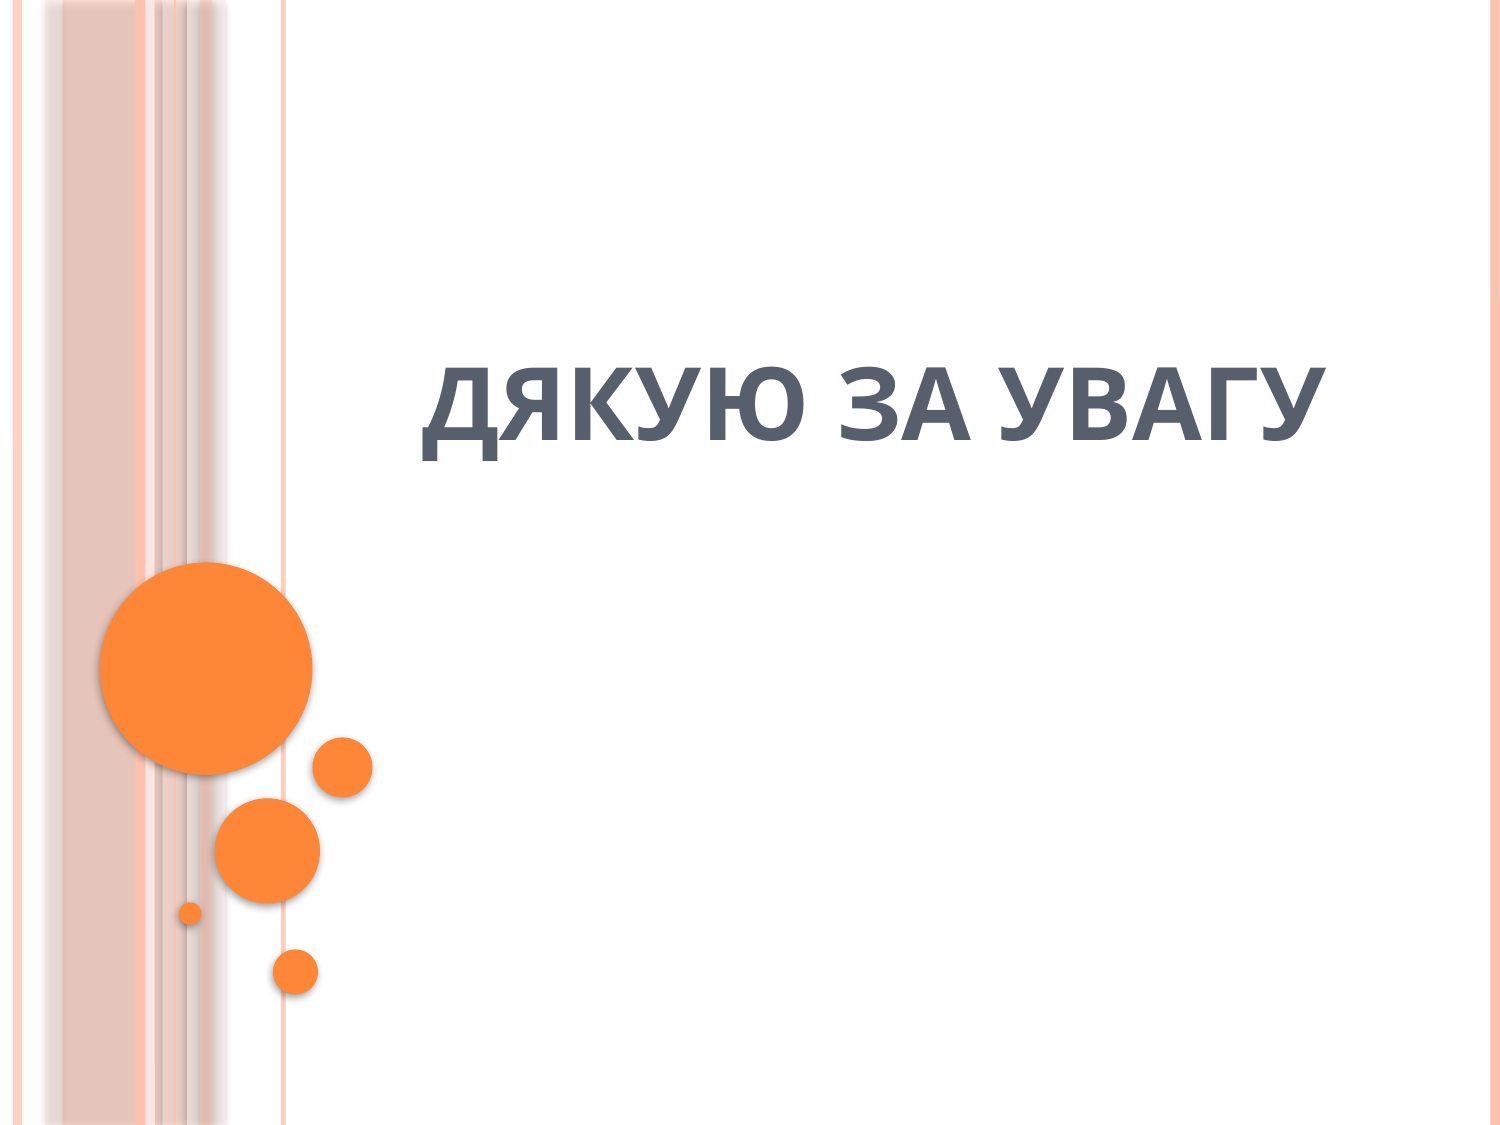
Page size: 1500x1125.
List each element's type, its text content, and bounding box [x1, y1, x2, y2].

title Дякую за увагу [407, 302, 1400, 468]
